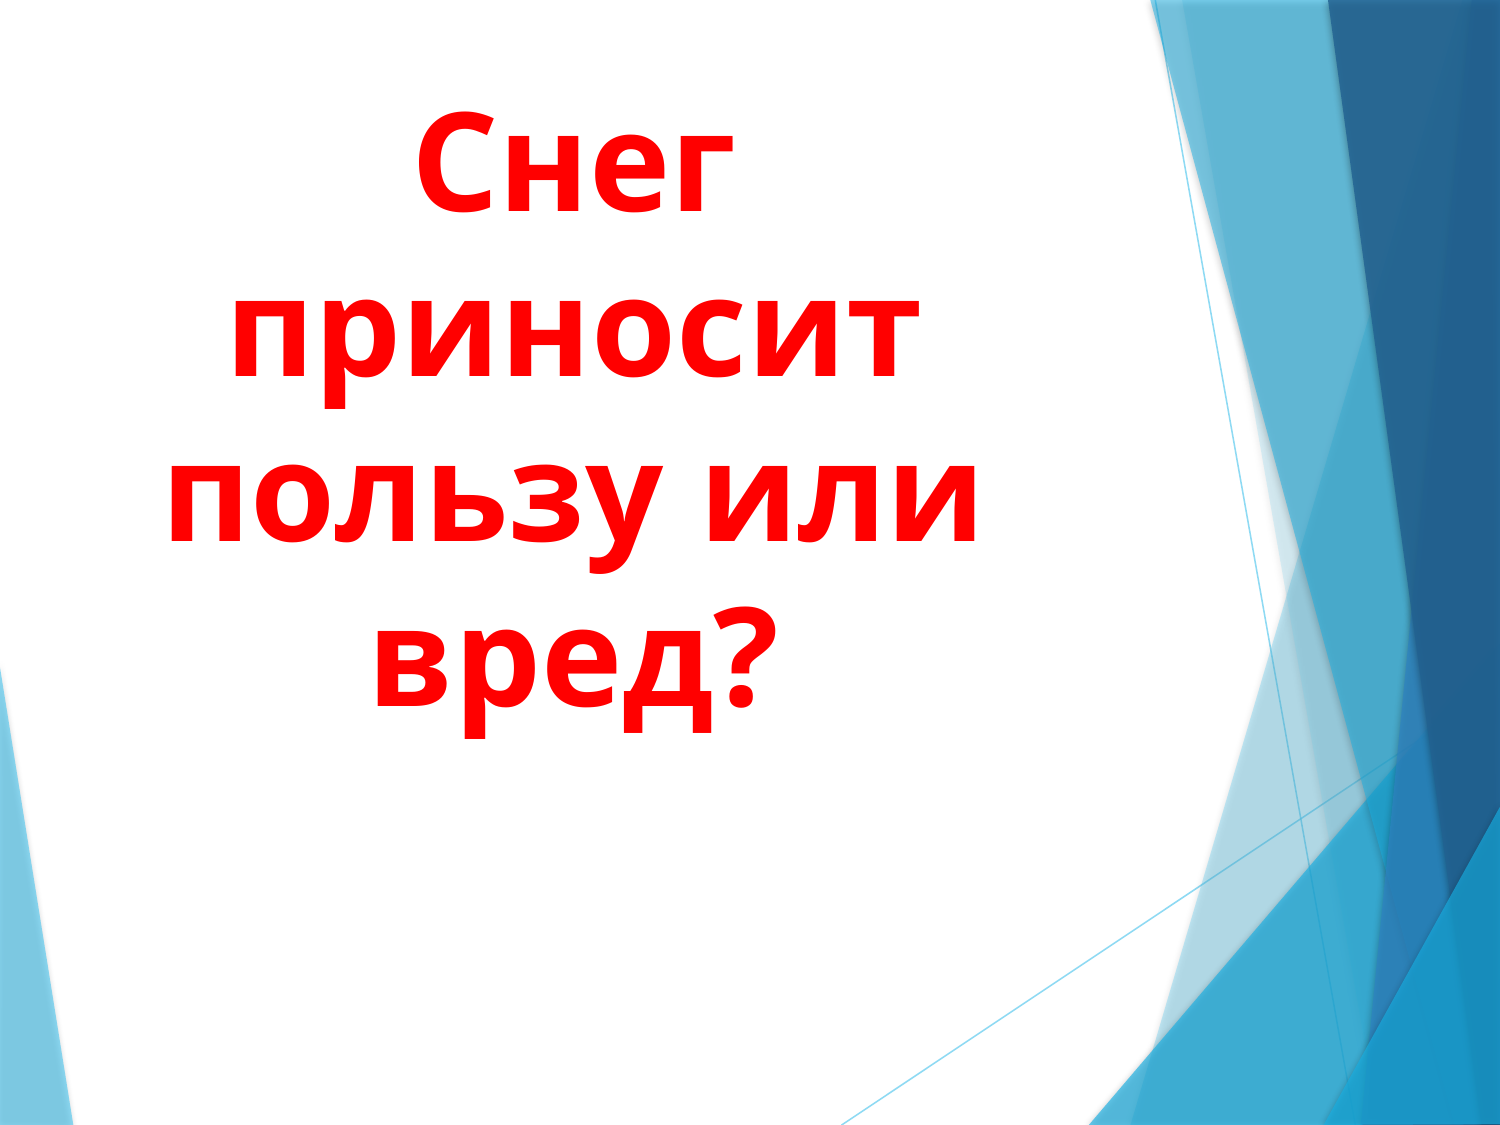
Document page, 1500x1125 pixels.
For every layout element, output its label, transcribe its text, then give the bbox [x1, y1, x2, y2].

title Снег приносит пользу или вред? [53, 66, 1095, 817]
